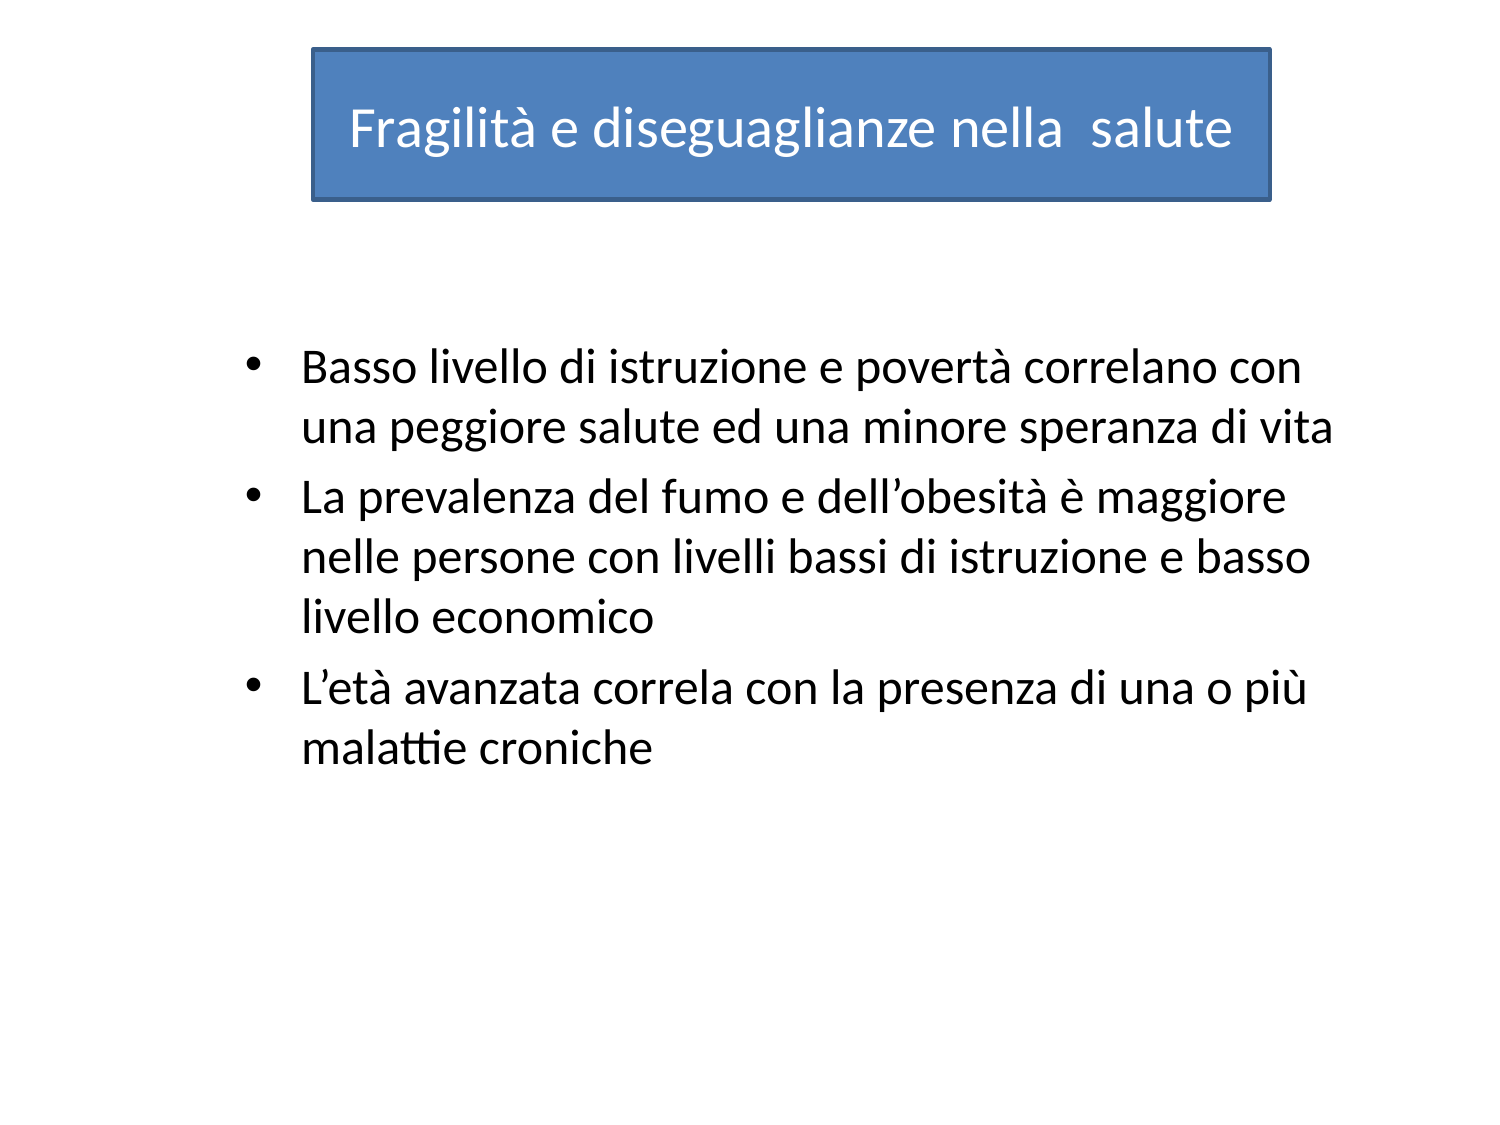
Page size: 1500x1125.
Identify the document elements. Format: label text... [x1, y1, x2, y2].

text_box Basso livello di istruzione e povertà correlano con una peggiore salute ed una minore speranza di vita La prevalenza del fumo e dell’obesità è maggiore nelle persone con livelli bassi di istruzione e basso livello economico L’età avanzata correla con la presenza di una o più malattie croniche [230, 326, 1376, 923]
text_box Fragilità e diseguaglianze nella salute [311, 47, 1272, 202]
